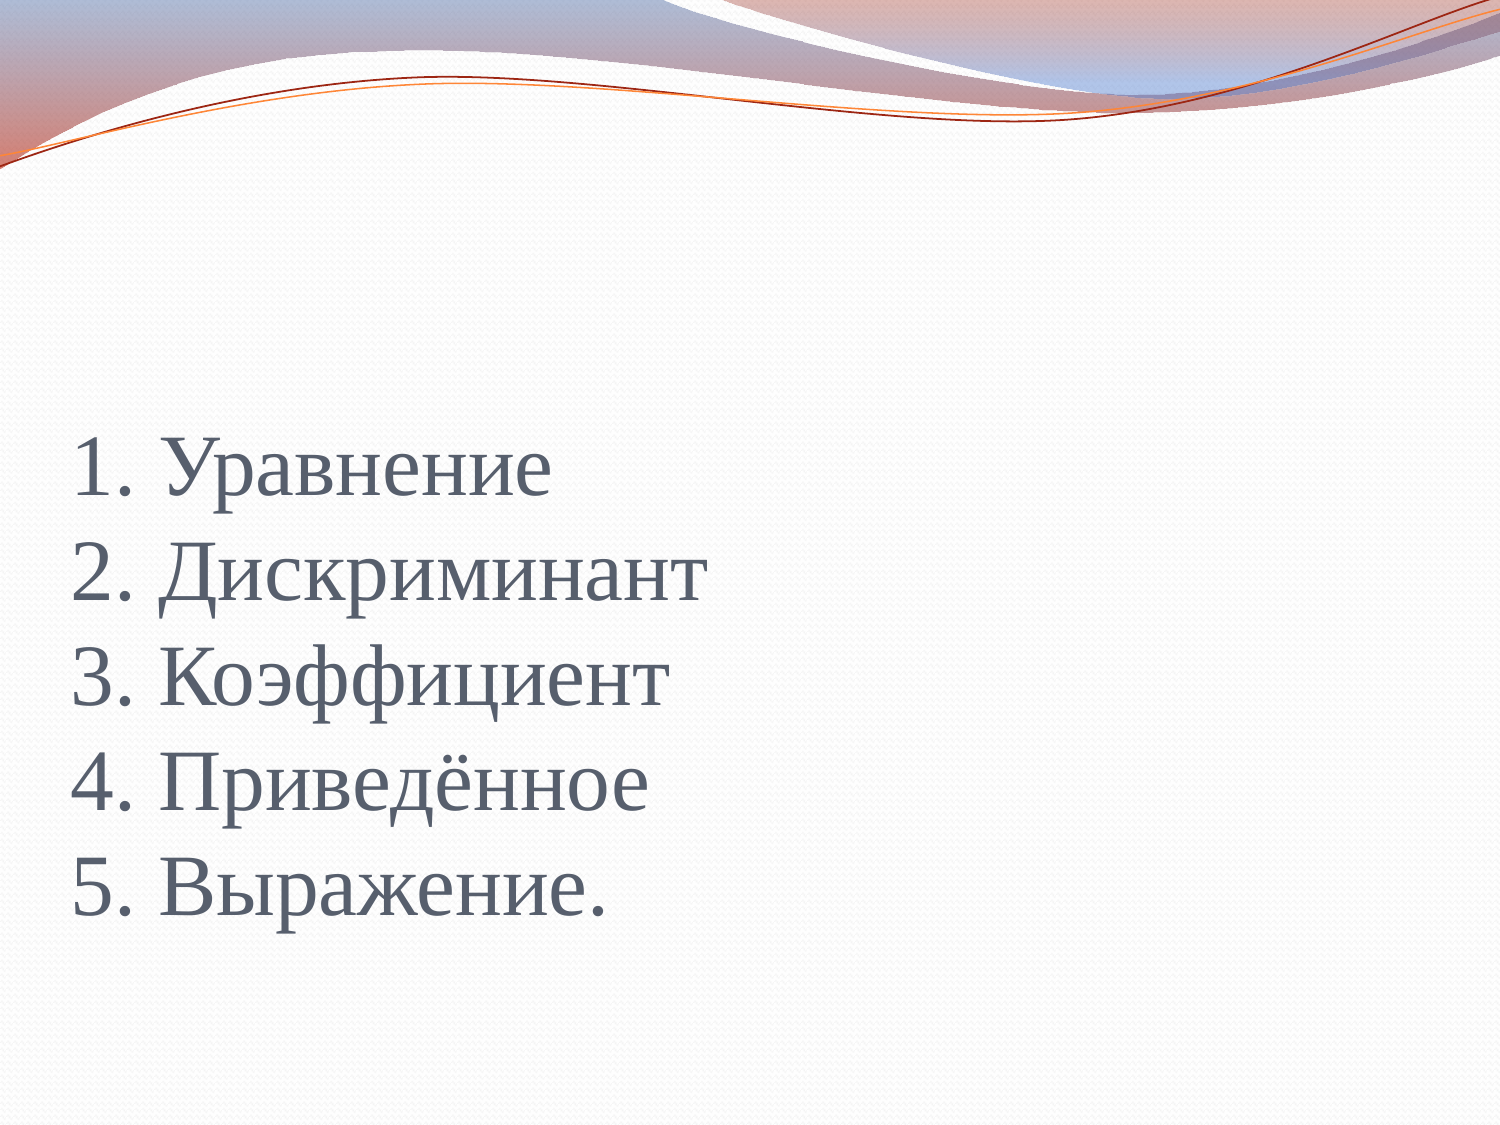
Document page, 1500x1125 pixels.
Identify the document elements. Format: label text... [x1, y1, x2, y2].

title 1. Уравнение 2. Дискриминант 3. Коэффициент 4. Приведённое 5. Выражение. [70, 314, 1421, 1125]
